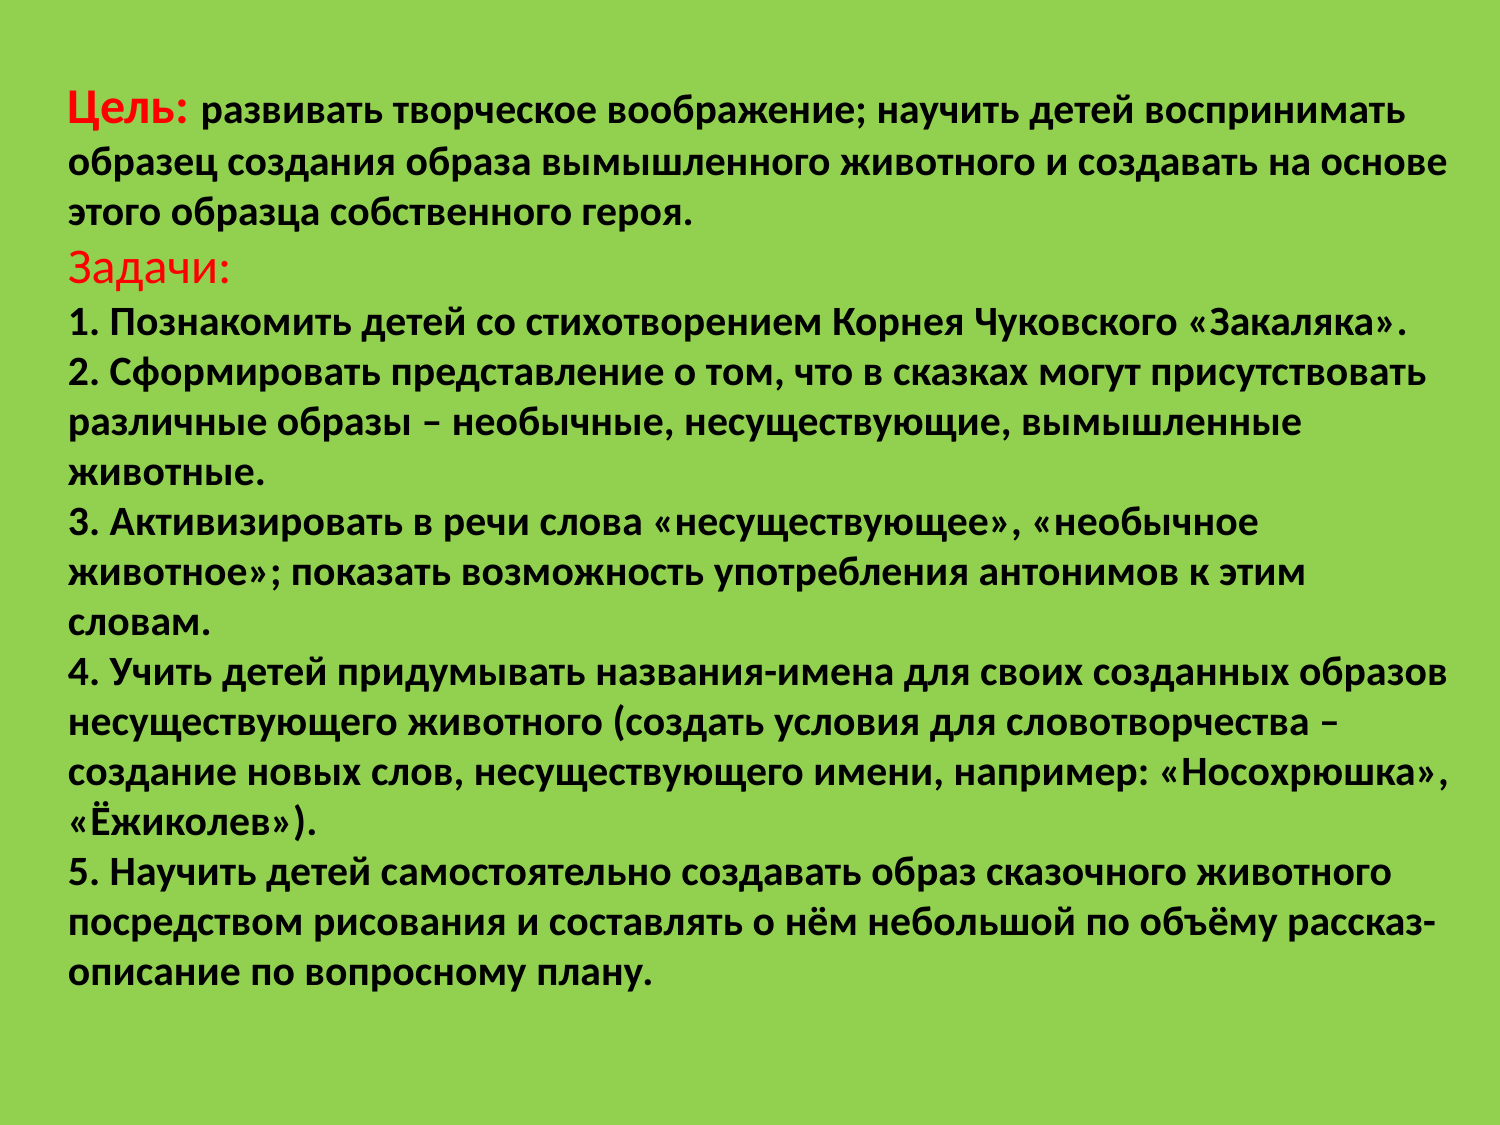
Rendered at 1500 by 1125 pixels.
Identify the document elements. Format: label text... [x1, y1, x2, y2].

text_box Цель: развивать творческое воображение; научить детей воспринимать образец создания образа вымышленного животного и создавать на основе этого образца собственного героя. Задачи: 1. Познакомить детей со стихотворением Корнея Чуковского «Закаляка». 2. Сформировать представление о том, что в сказках могут присутствовать различные образы – необычные, несуществующие, вымышленные животные. 3. Активизировать в речи слова «несуществующее», «необычное животное»; показать возможность употребления антонимов к этим словам. 4. Учить детей придумывать названия-имена для своих созданных образов несуществующего животного (создать условия для словотворчества – создание новых слов, несуществующего имени, например: «Носохрюшка», «Ёжиколев»). 5. Научить детей самостоятельно создавать образ сказочного животного посредством рисования и составлять о нём небольшой по объёму рассказ-описание по вопросному плану. [53, 66, 1471, 1002]
